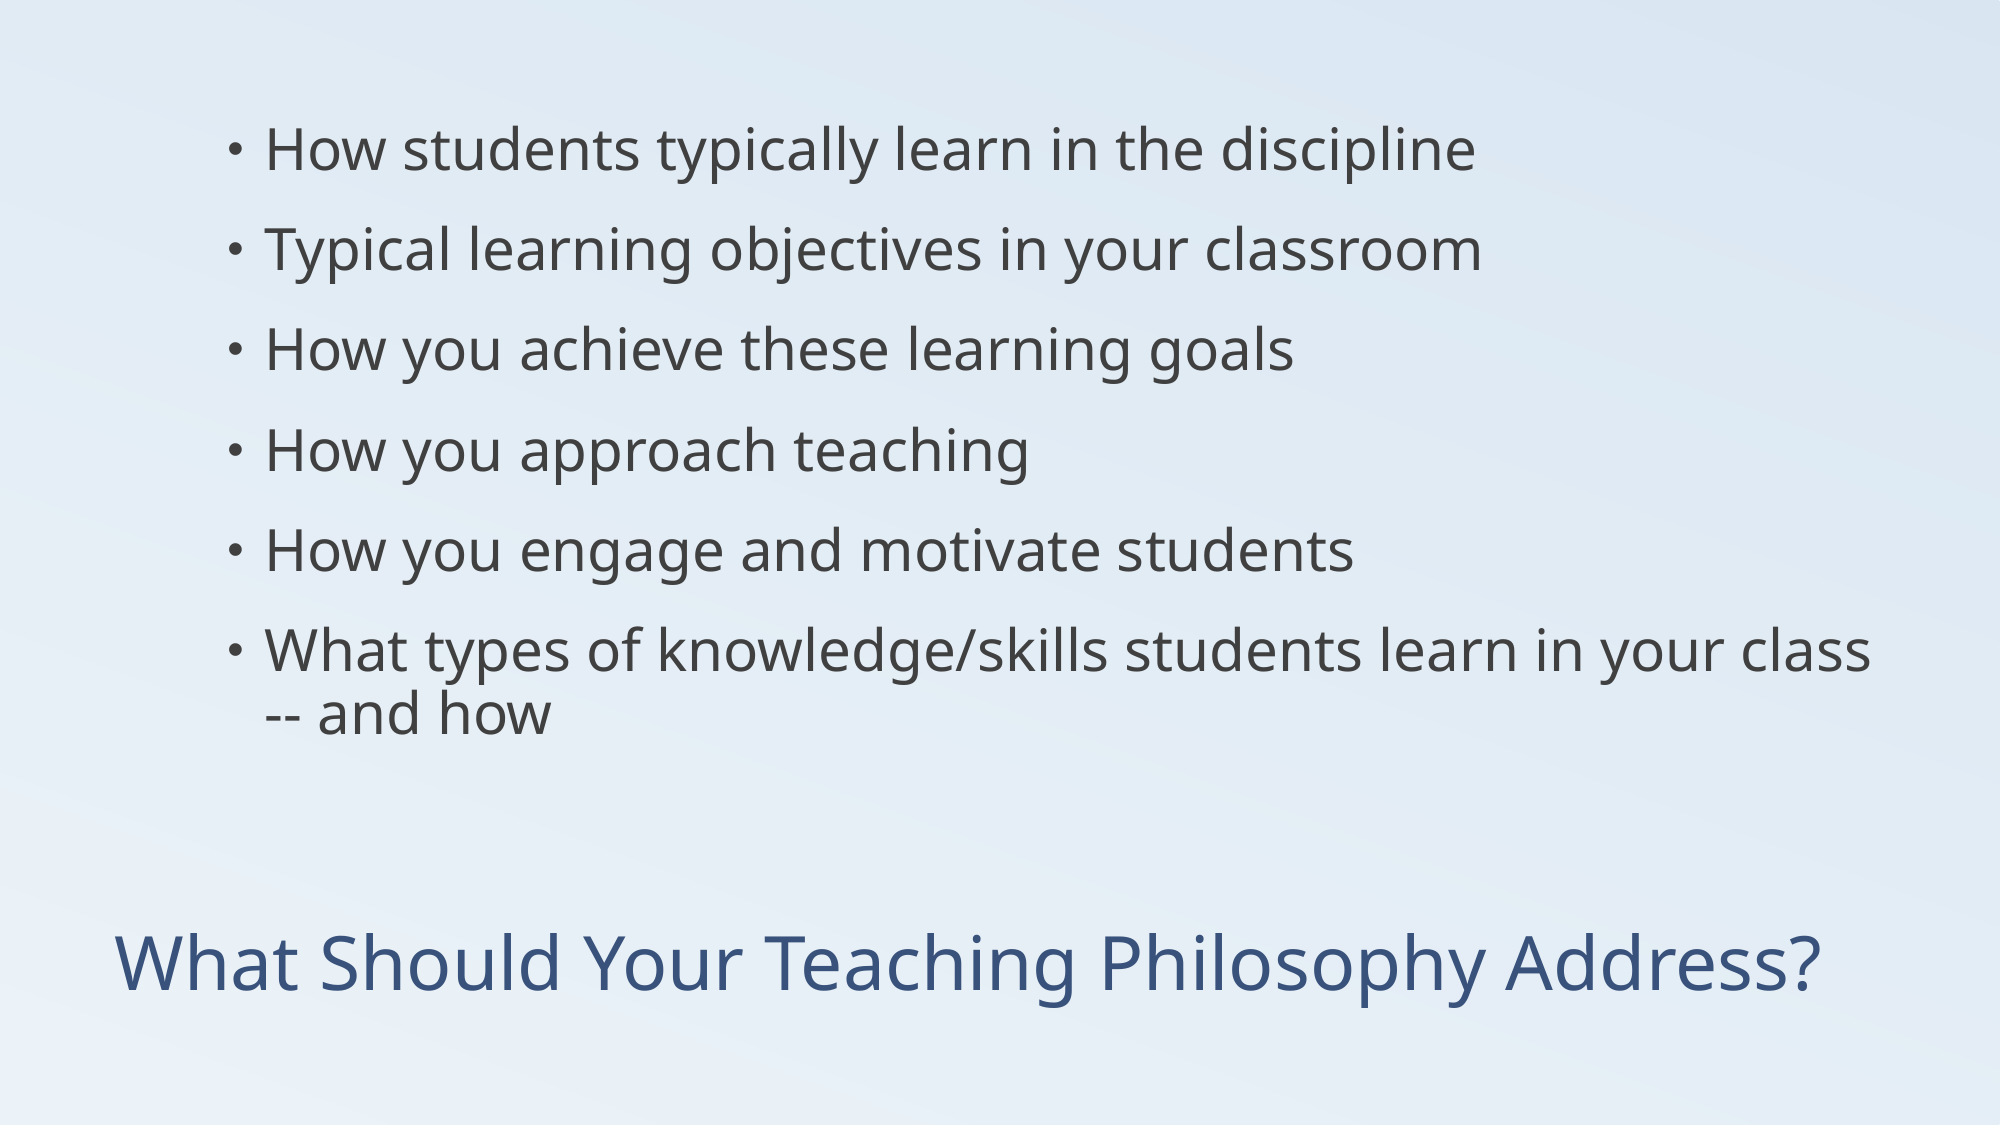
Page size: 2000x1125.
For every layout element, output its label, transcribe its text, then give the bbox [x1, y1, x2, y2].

title What Should Your Teaching Philosophy Address? [99, 837, 1900, 1013]
list How students typically learn in the discipline Typical learning objectives in your classroom How you achieve these learning goals How you approach teaching How you engage and motivate students What types of knowledge/skills students learn in your class -- and how [212, 112, 1900, 800]
